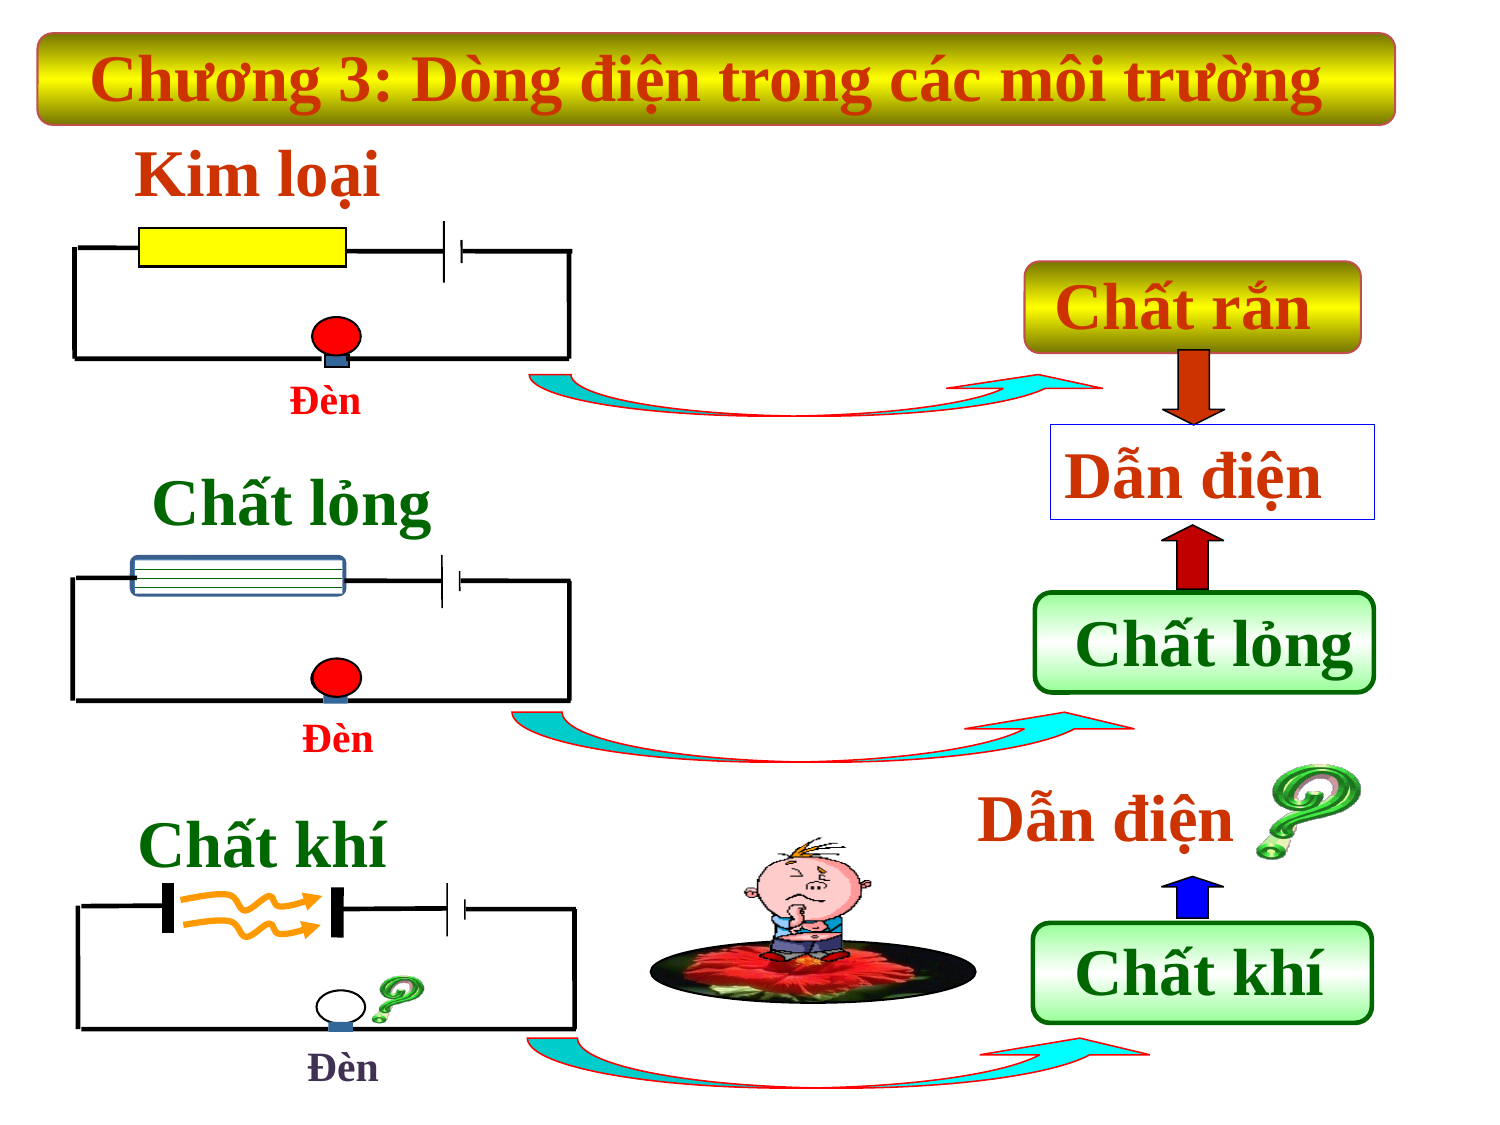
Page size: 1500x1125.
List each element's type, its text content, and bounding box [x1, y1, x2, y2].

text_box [77, 793, 577, 1098]
text_box Dẫn điện [1050, 424, 1375, 520]
text_box [577, 374, 1103, 417]
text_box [1034, 592, 1436, 693]
text_box [1162, 363, 1225, 424]
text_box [1024, 227, 1363, 354]
picture [364, 974, 426, 1026]
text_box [650, 815, 976, 1004]
text_box Dẫn điện [962, 767, 1236, 863]
text_box [1161, 876, 1224, 919]
text_box [575, 712, 1135, 763]
text_box [1161, 525, 1224, 590]
picture [1241, 762, 1363, 863]
text_box [581, 1038, 1150, 1089]
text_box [1032, 920, 1436, 1024]
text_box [37, 0, 1401, 126]
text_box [72, 450, 571, 770]
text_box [74, 135, 573, 432]
